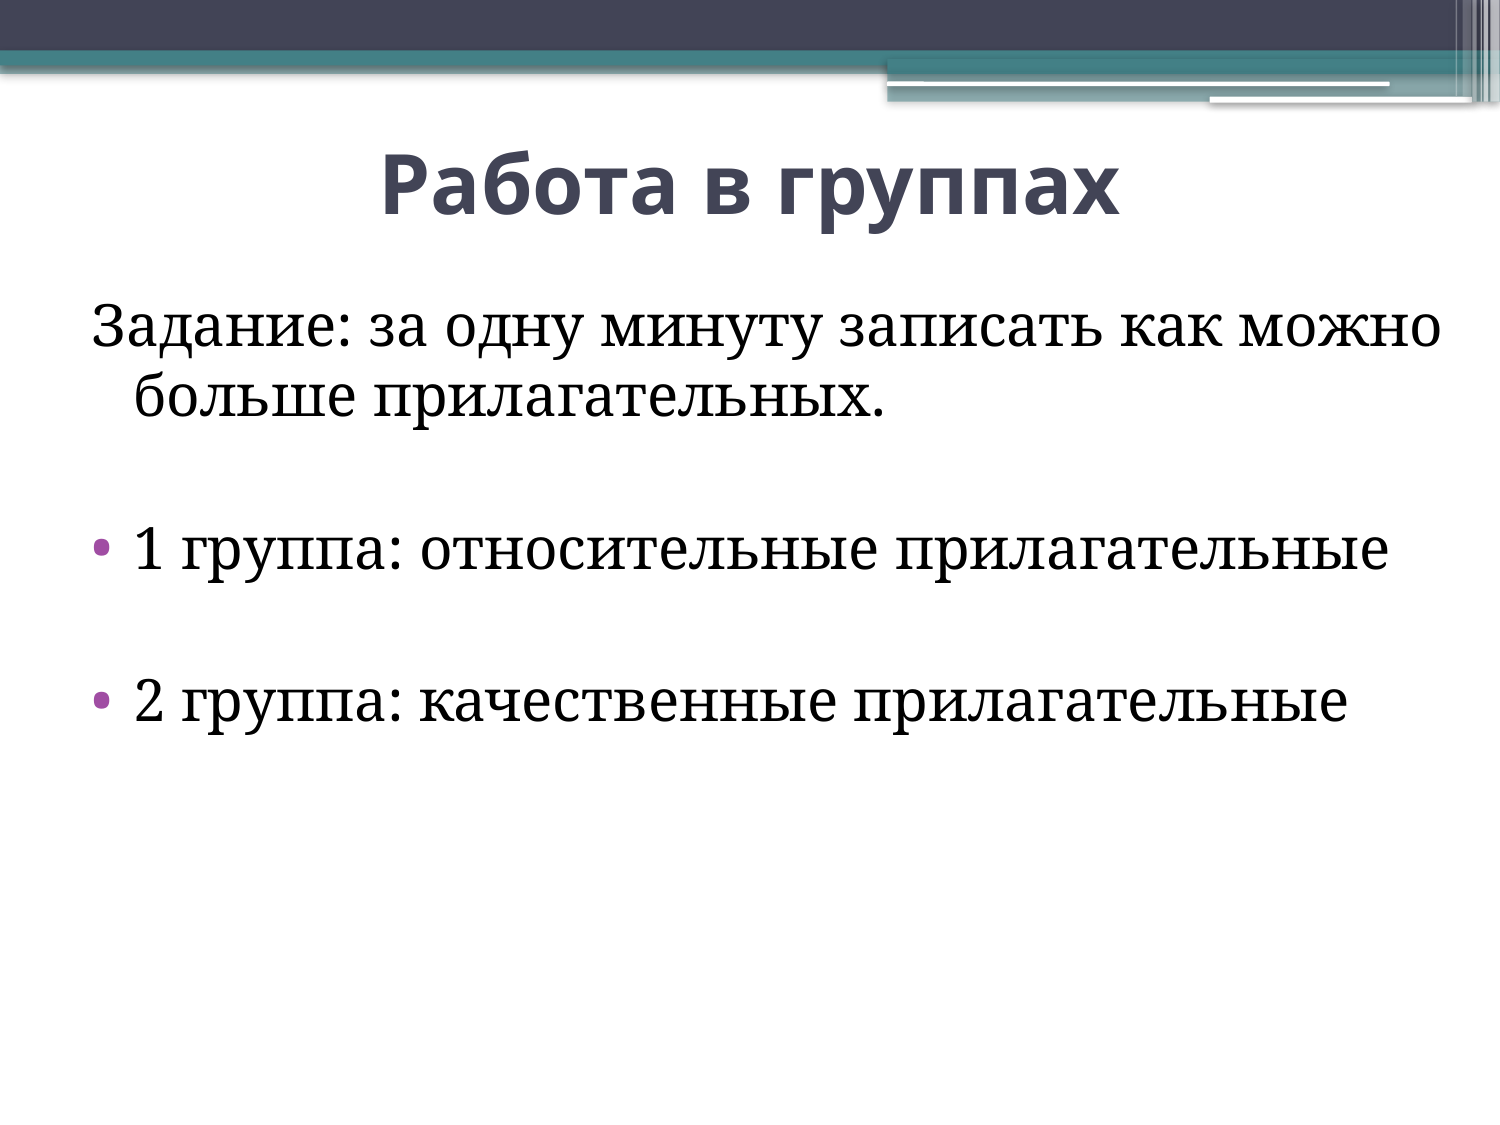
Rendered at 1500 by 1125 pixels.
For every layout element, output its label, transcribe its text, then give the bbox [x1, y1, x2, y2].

title Работа в группах [0, 93, 1500, 269]
list Задание: за одну минуту записать как можно больше прилагательных. 1 группа: относительные прилагательные 2 группа: качественные прилагательные [58, 281, 1500, 1079]
